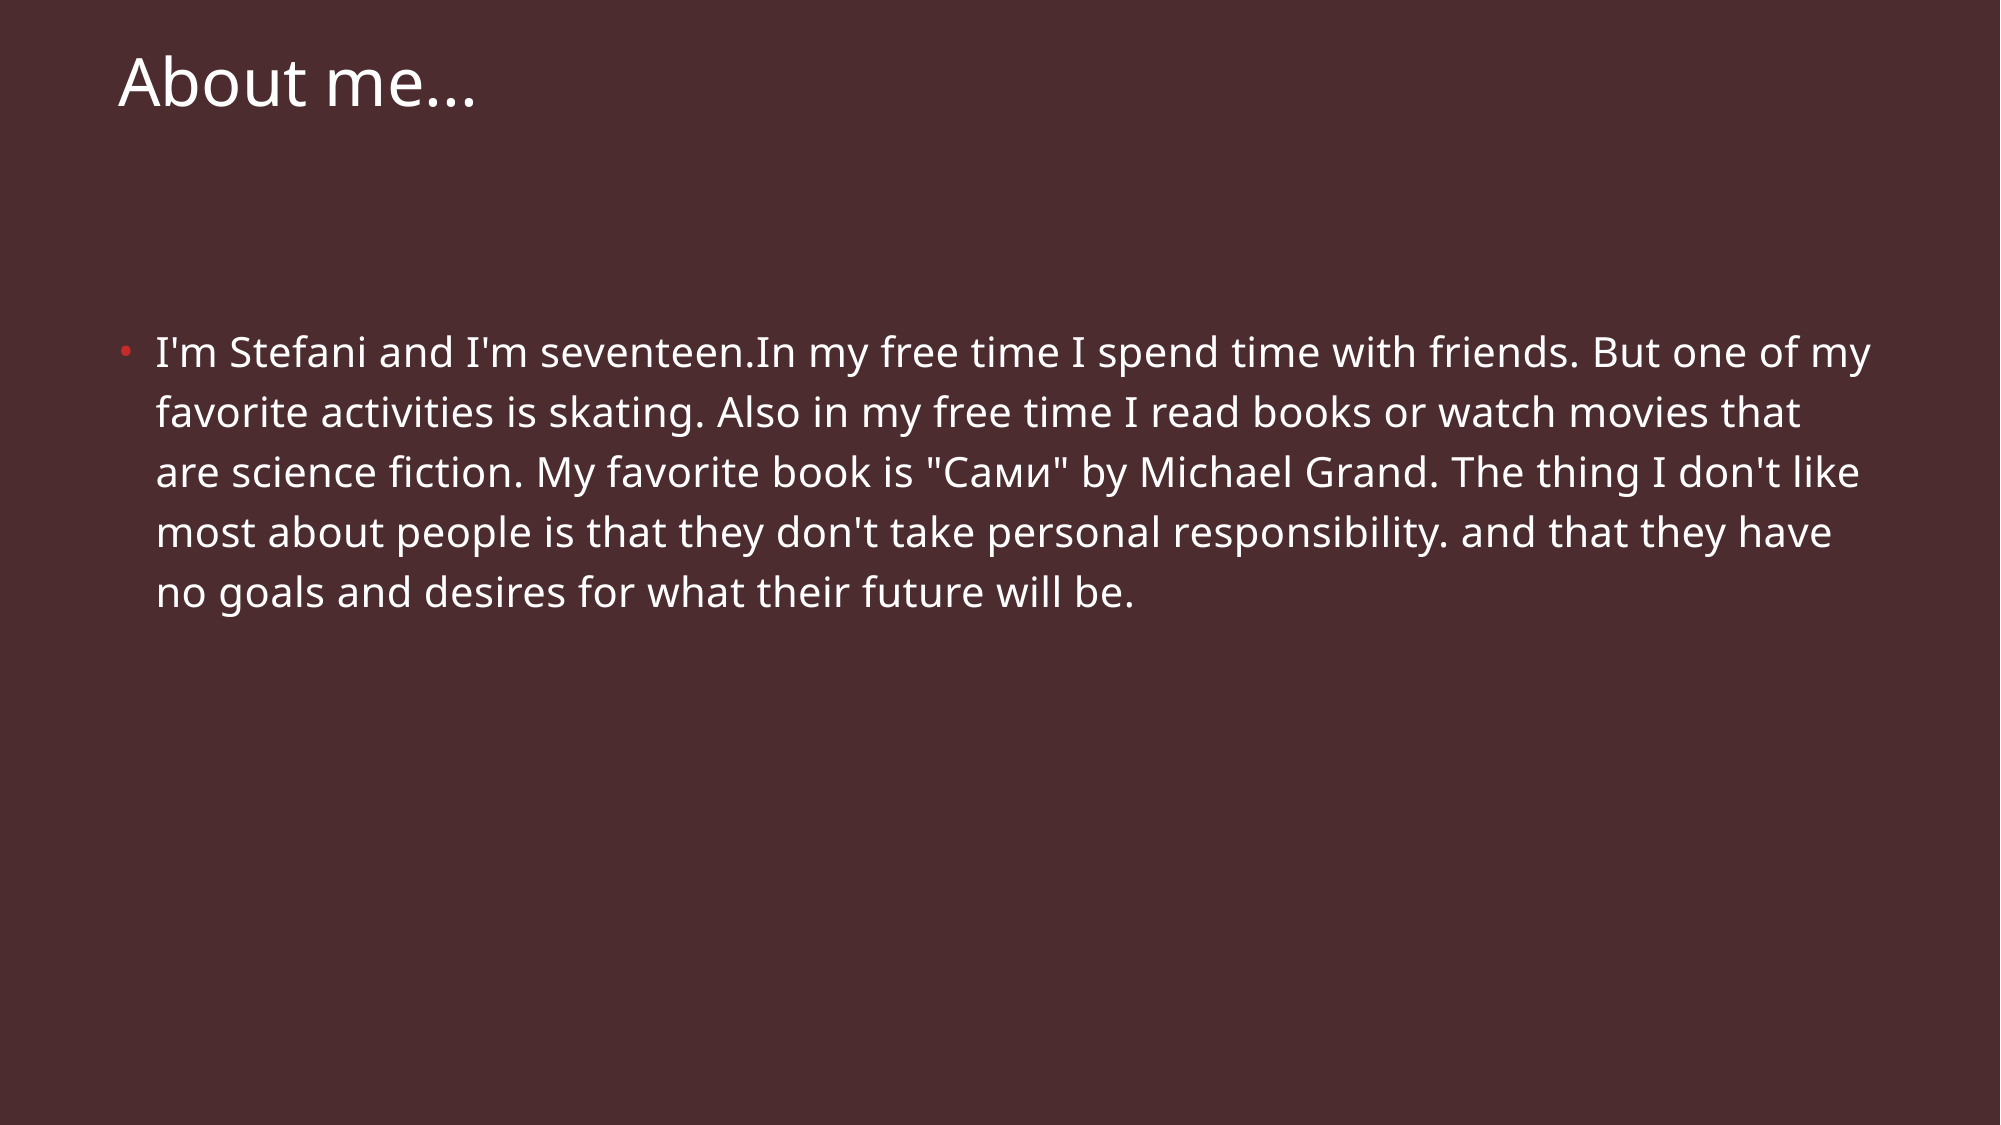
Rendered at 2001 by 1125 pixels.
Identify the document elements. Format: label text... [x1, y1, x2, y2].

list I'm Stefani and I'm seventeen.In my free time I spend time with friends. But one of my favorite activities is skating. Also in my free time I read books or watch movies that are science fiction. My favorite book is "Сами" by Michael Grand. The thing I don't like most about people is that they don't take personal responsibility. and that they have no goals and desires for what their future will be. [118, 315, 1878, 947]
title About me... [118, 39, 1879, 130]
